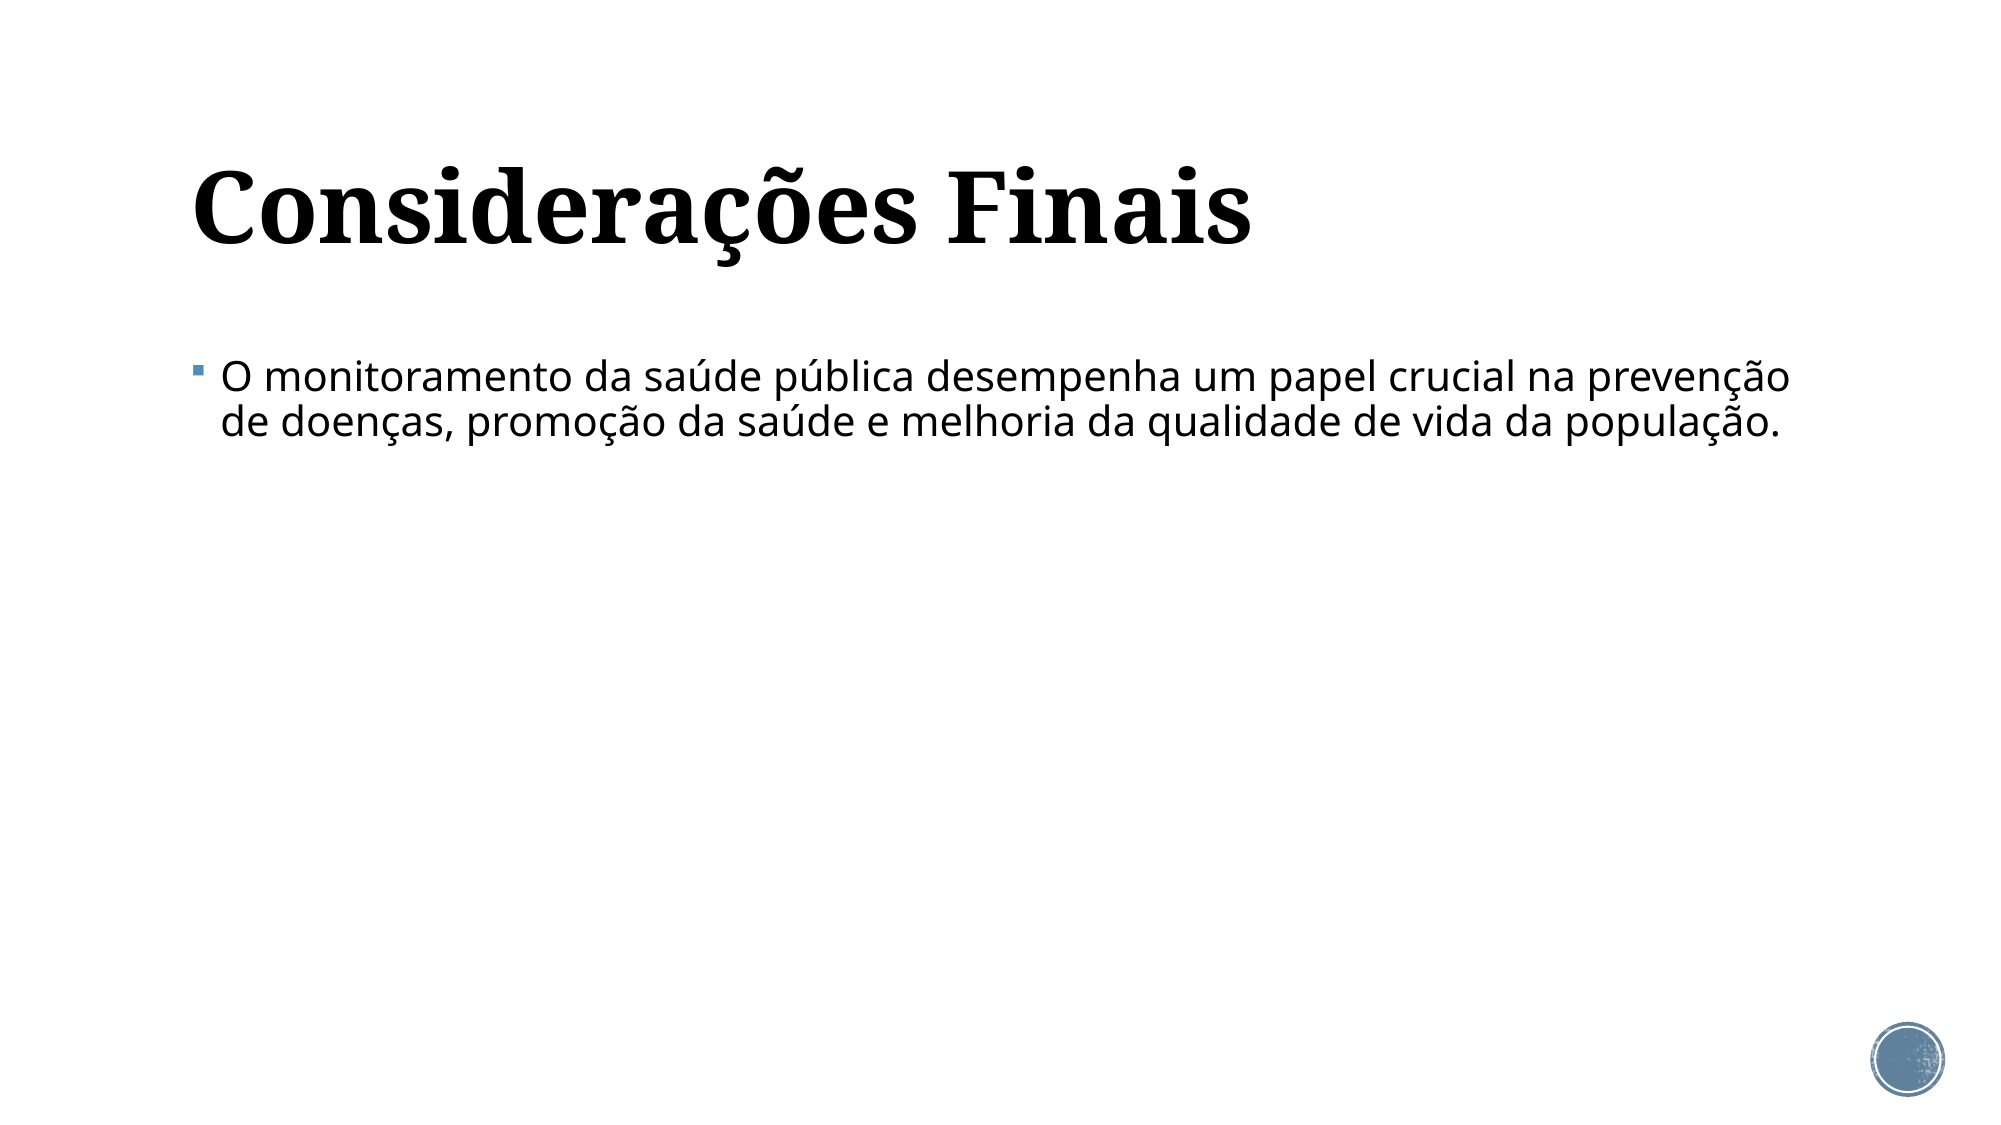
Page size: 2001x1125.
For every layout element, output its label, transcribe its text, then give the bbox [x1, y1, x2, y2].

title Considerações Finais [175, 79, 1826, 344]
list O monitoramento da saúde pública desempenha um papel crucial na prevenção de doenças, promoção da saúde e melhoria da qualidade de vida da população. [175, 348, 1826, 1013]
